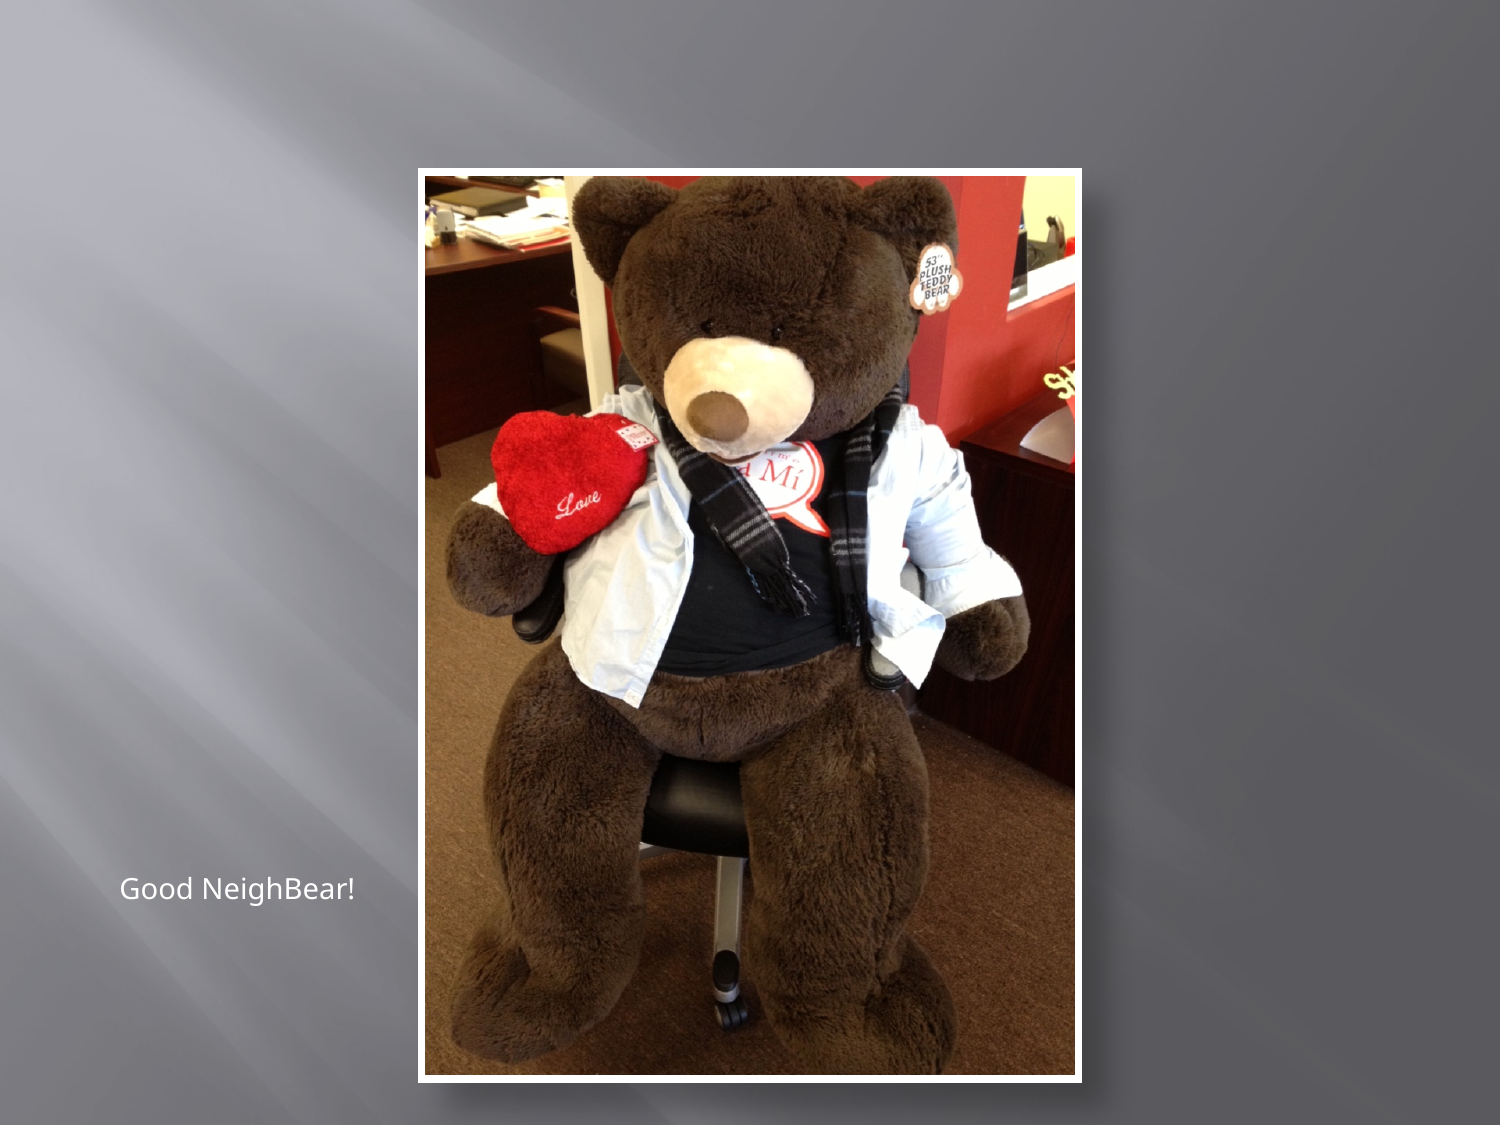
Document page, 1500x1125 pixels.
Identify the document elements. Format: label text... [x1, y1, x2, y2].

picture [299, 176, 1201, 1075]
list Good NeighBear! [12, 862, 324, 988]
